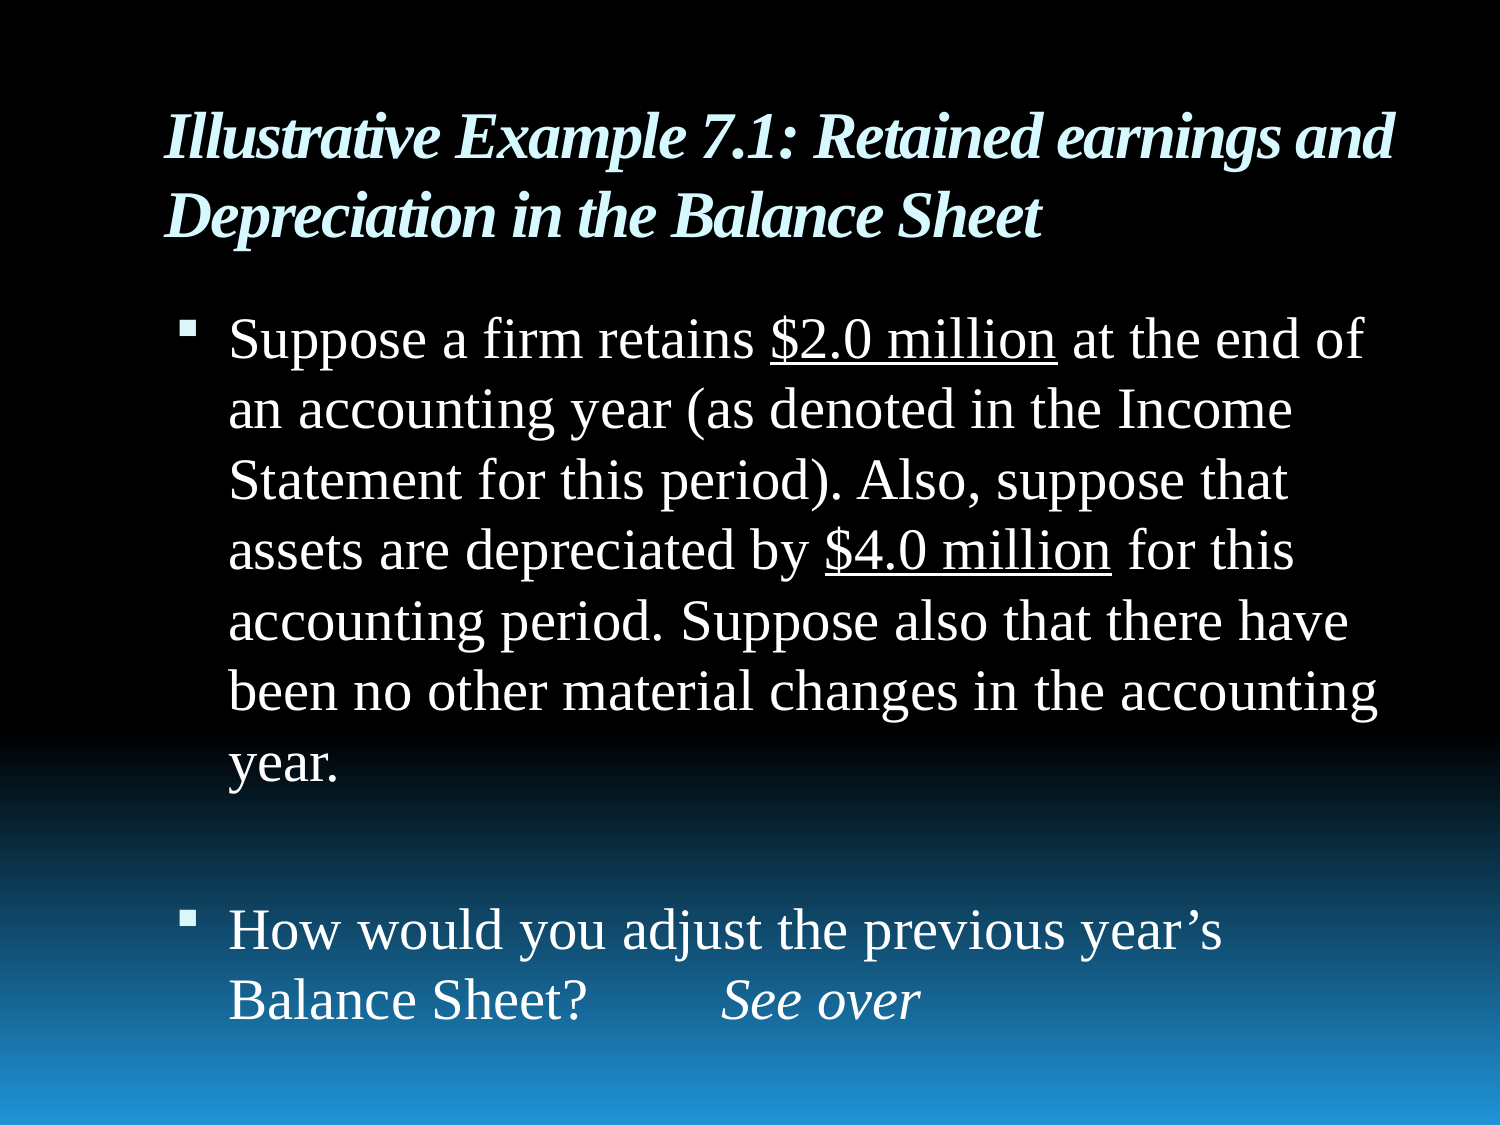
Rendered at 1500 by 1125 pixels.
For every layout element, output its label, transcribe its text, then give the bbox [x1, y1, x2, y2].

list Suppose a firm retains $2.0 million at the end of an accounting year (as denoted in the Income Statement for this period). Also, suppose that assets are depreciated by $4.0 million for this accounting period. Suppose also that there have been no other material changes in the accounting year. How would you adjust the previous year’s Balance Sheet? See over [150, 292, 1425, 1043]
title Illustrative Example 7.1: Retained earnings and Depreciation in the Balance Sheet [150, 83, 1425, 234]
